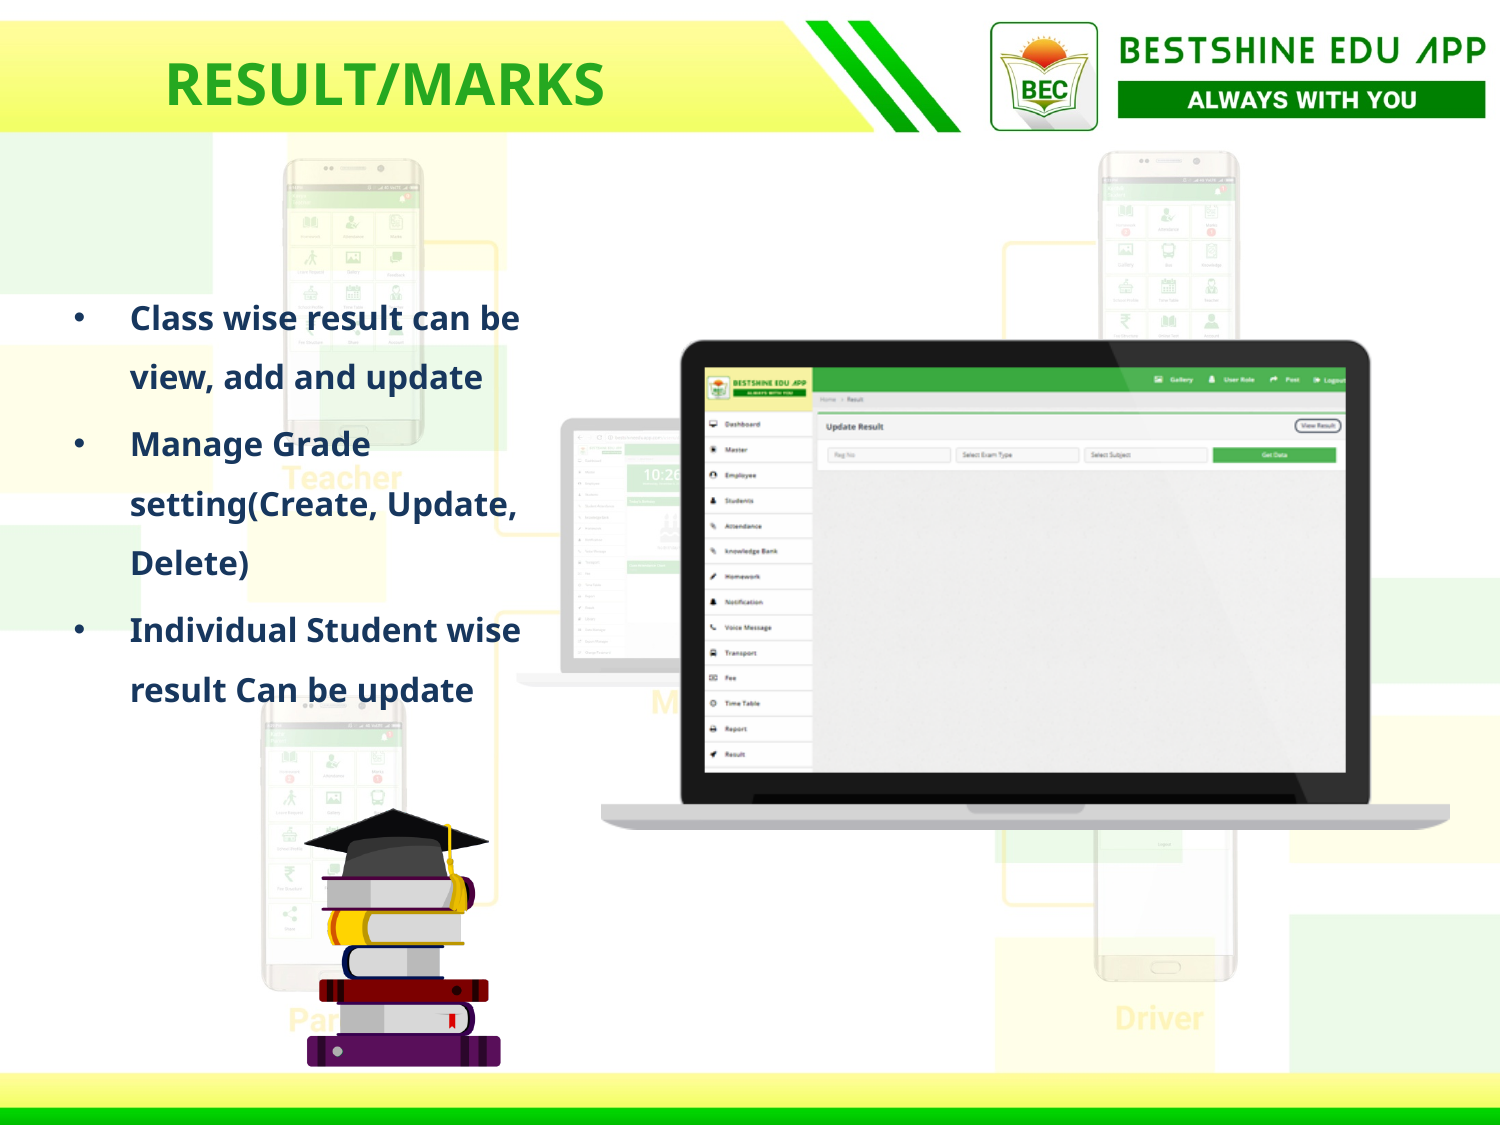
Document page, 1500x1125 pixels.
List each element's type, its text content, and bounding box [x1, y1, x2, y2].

title RESULT/MARKS [93, 23, 692, 141]
picture [0, 0, 1500, 1125]
list Class wise result can be view, add and update Manage Grade setting(Create, Update, Delete) Individual Student wise result Can be update [58, 269, 598, 950]
